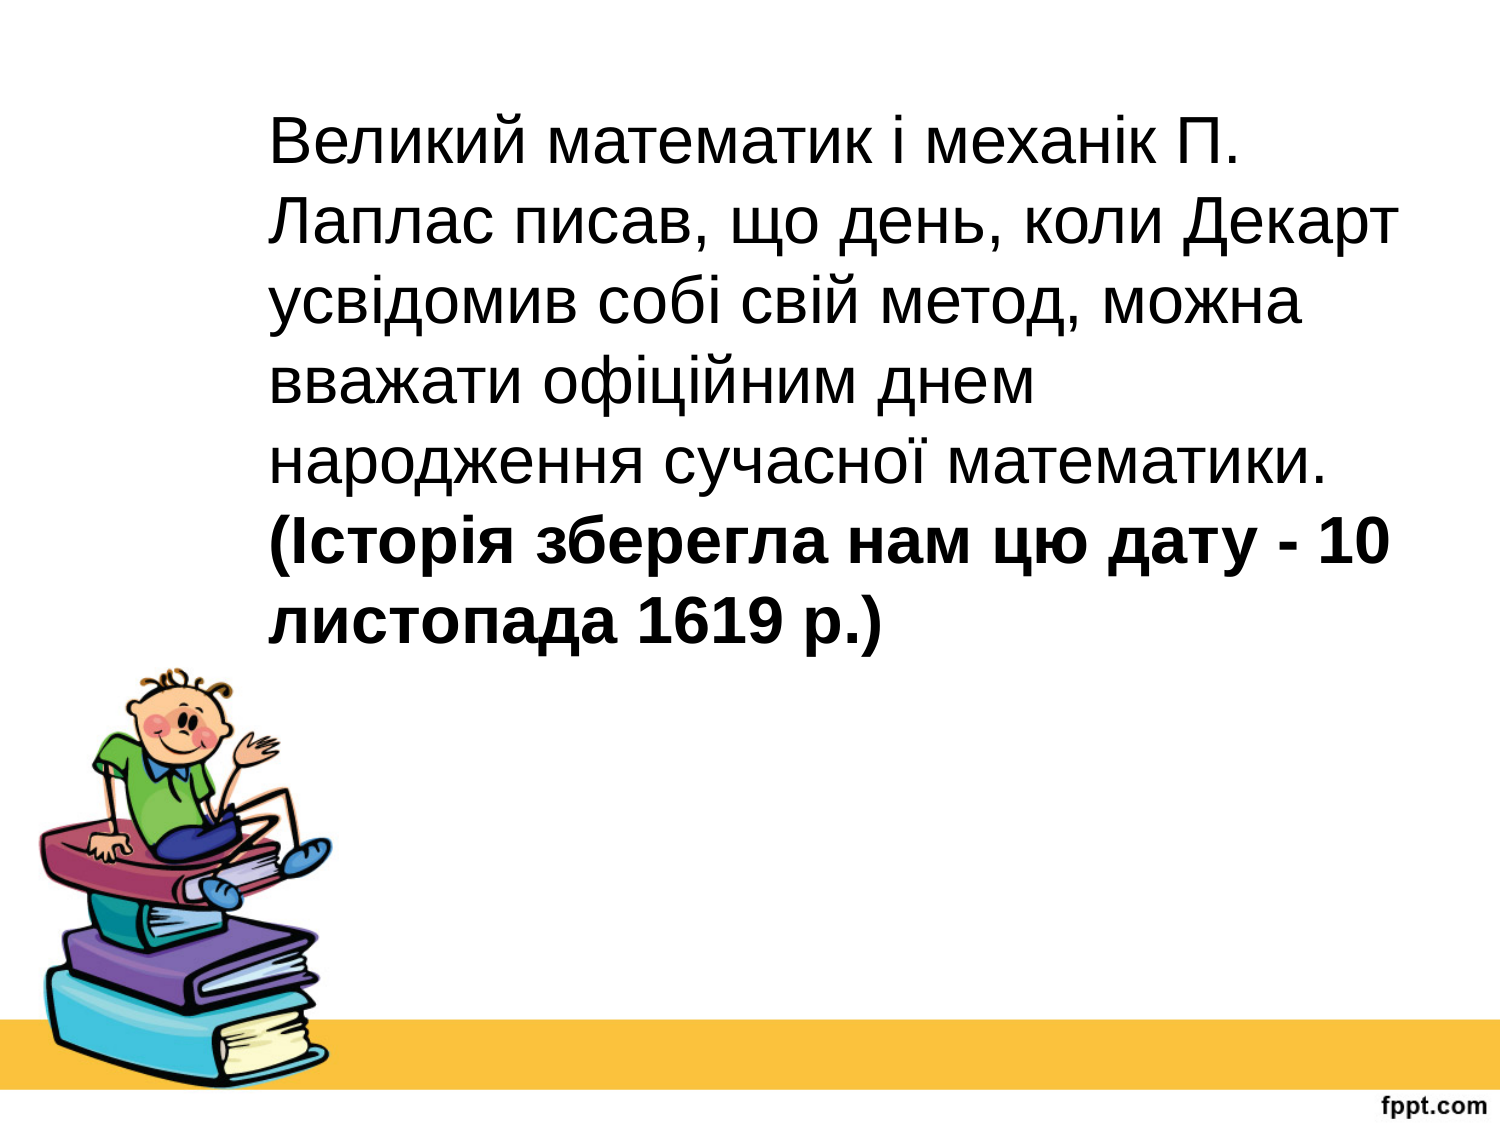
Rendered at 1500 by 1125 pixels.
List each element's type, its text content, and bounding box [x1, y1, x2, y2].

picture [0, 0, 1500, 1125]
text_box Великий математик і механік П. Лаплас писав, що день, коли Декарт усвідомив собі свій метод, можна вважати офіційним днем ​​народження сучасної математики. (Історія зберегла нам цю дату - 10 листопада 1619 р.) [253, 89, 1435, 665]
